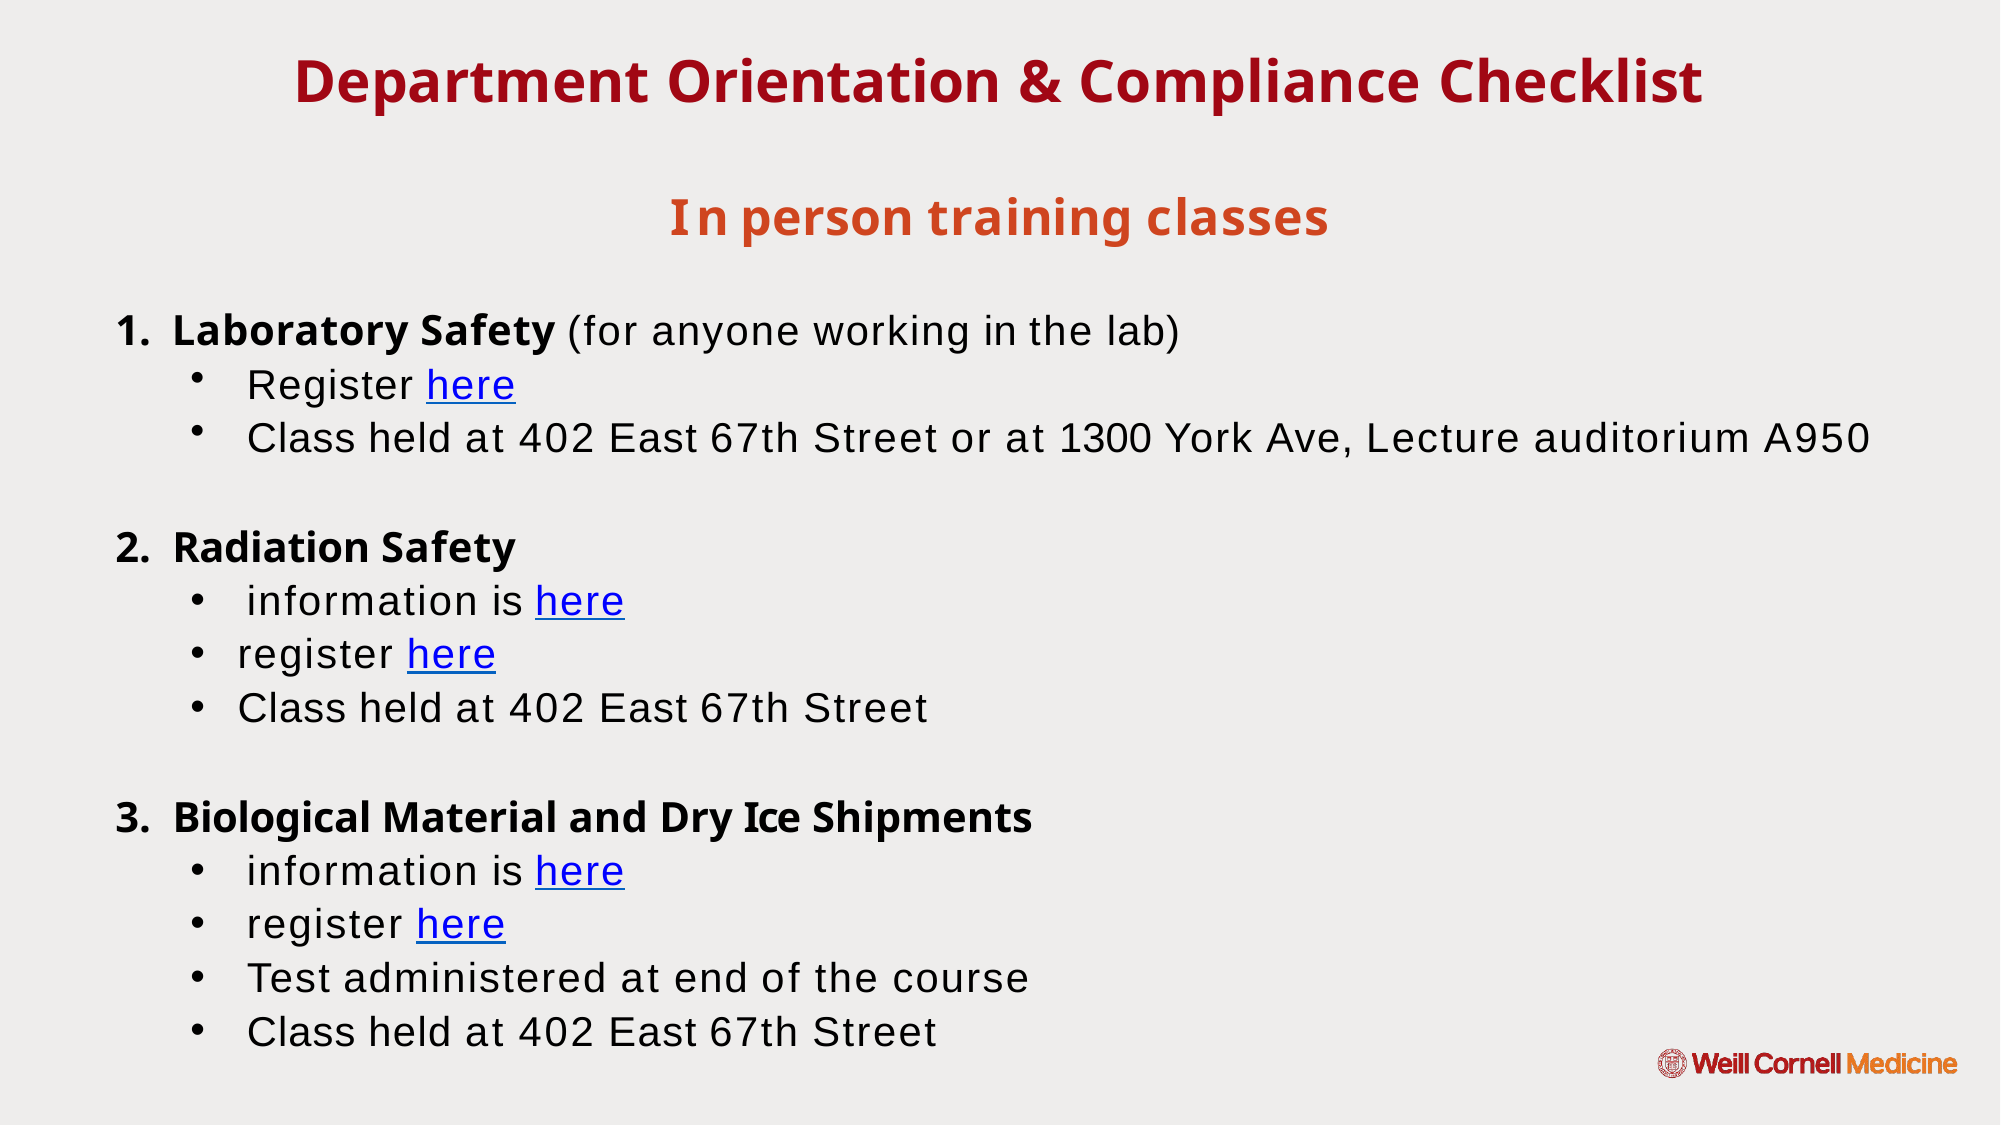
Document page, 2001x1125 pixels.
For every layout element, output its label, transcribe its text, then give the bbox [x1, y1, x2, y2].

title Department Orientation & Compliance Checklist [291, 42, 1709, 233]
text_box I n person training classes Laboratory Safety (for anyone working in the lab) Register here Class held at 402 East 67th Street or at 1300 York Ave, Lecture auditorium A950 Radiation Safety information is here register here Class held at 402 East 67th Street Biological Material and Dry Ice Shipments information is here register here Test administered at end of the course Class held at 402 East 67th Street [113, 183, 1882, 1055]
picture [1637, 1028, 1977, 1099]
